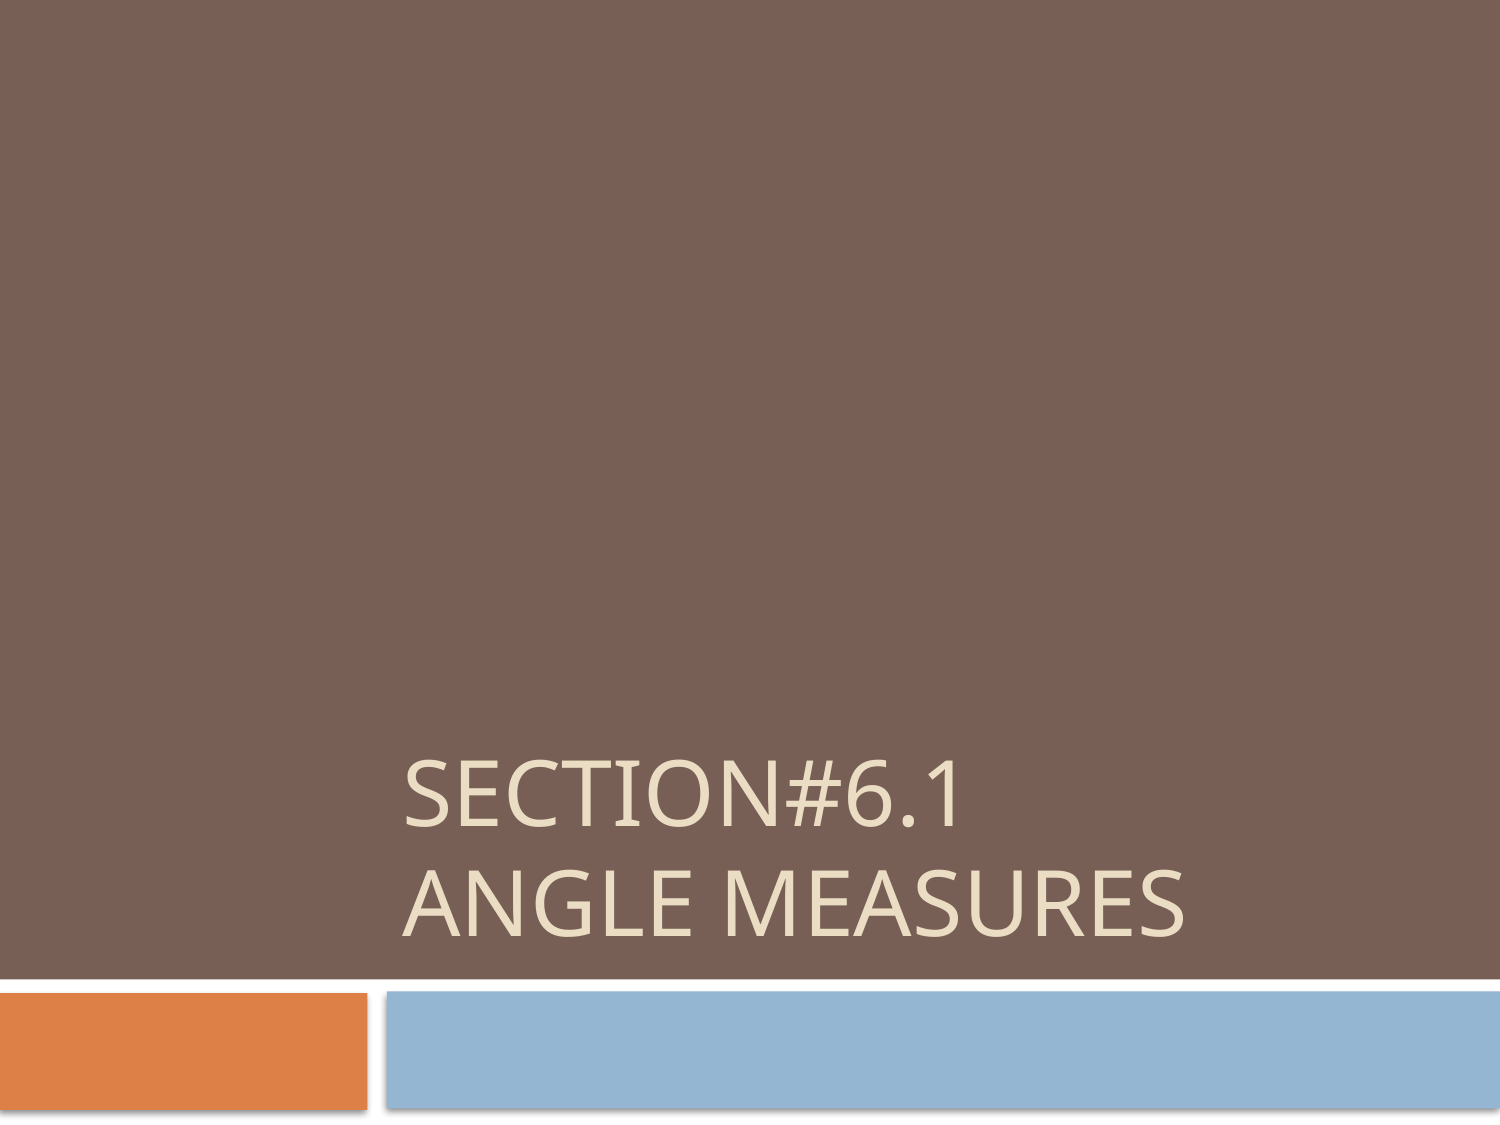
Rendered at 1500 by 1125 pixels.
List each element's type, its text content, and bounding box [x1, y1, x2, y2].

title Section#6.1 Angle measures [387, 662, 1450, 963]
